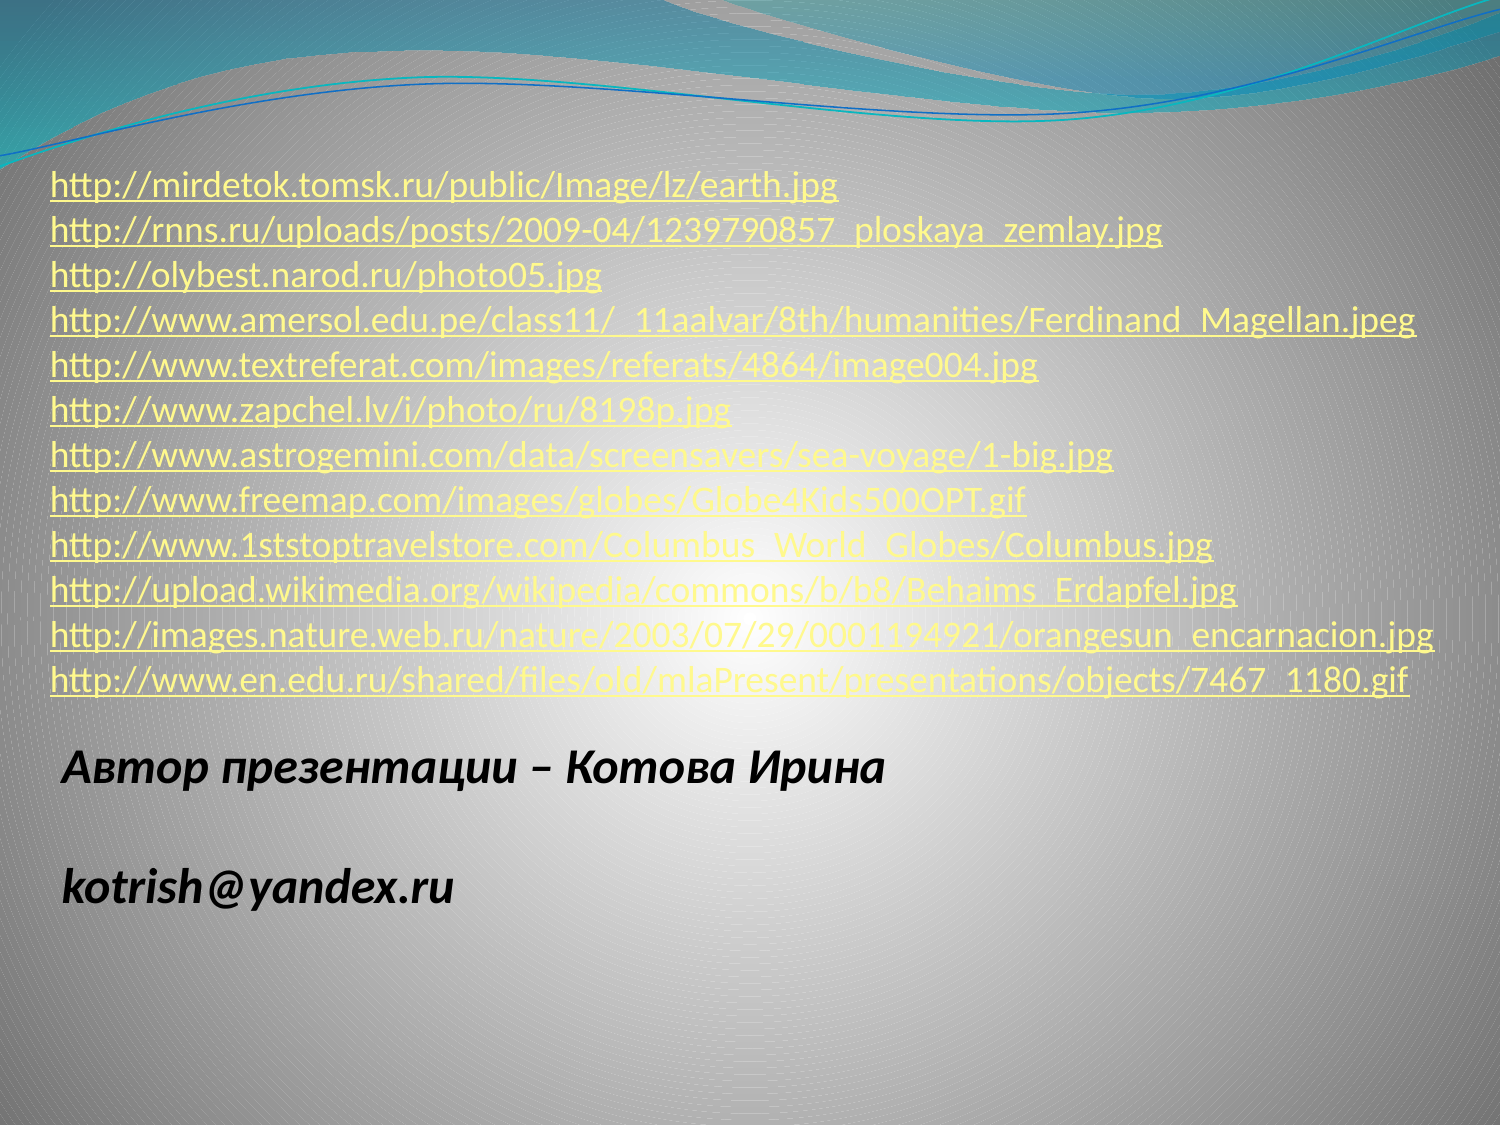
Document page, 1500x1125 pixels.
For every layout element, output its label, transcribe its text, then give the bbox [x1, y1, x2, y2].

text_box Автор презентации – Котова Ирина kotrish@yandex.ru [46, 726, 1454, 982]
text_box http://mirdetok.tomsk.ru/public/Image/lz/earth.jpg http://rnns.ru/uploads/posts/2009-04/1239790857_ploskaya_zemlay.jpg http://olybest.narod.ru/photo05.jpg http://www.amersol.edu.pe/class11/_11aalvar/8th/humanities/Ferdinand_Magellan.jpeg http://www.textreferat.com/images/referats/4864/image004.jpg http://www.zapchel.lv/i/photo/ru/8198p.jpg http://www.astrogemini.com/data/screensavers/sea-voyage/1-big.jpg http://www.freemap.com/images/globes/Globe4Kids500OPT.gif http://www.1ststoptravelstore.com/Columbus_World_Globes/Columbus.jpg http://upload.wikimedia.org/wikipedia/commons/b/b8/Behaims_Erdapfel.jpg http://images.nature.web.ru/nature/2003/07/29/0001194921/orangesun_encarnacion.jpg http://www.en.edu.ru/shared/files/old/mlaPresent/presentations/objects/7467_1180.gif [35, 152, 1465, 1125]
